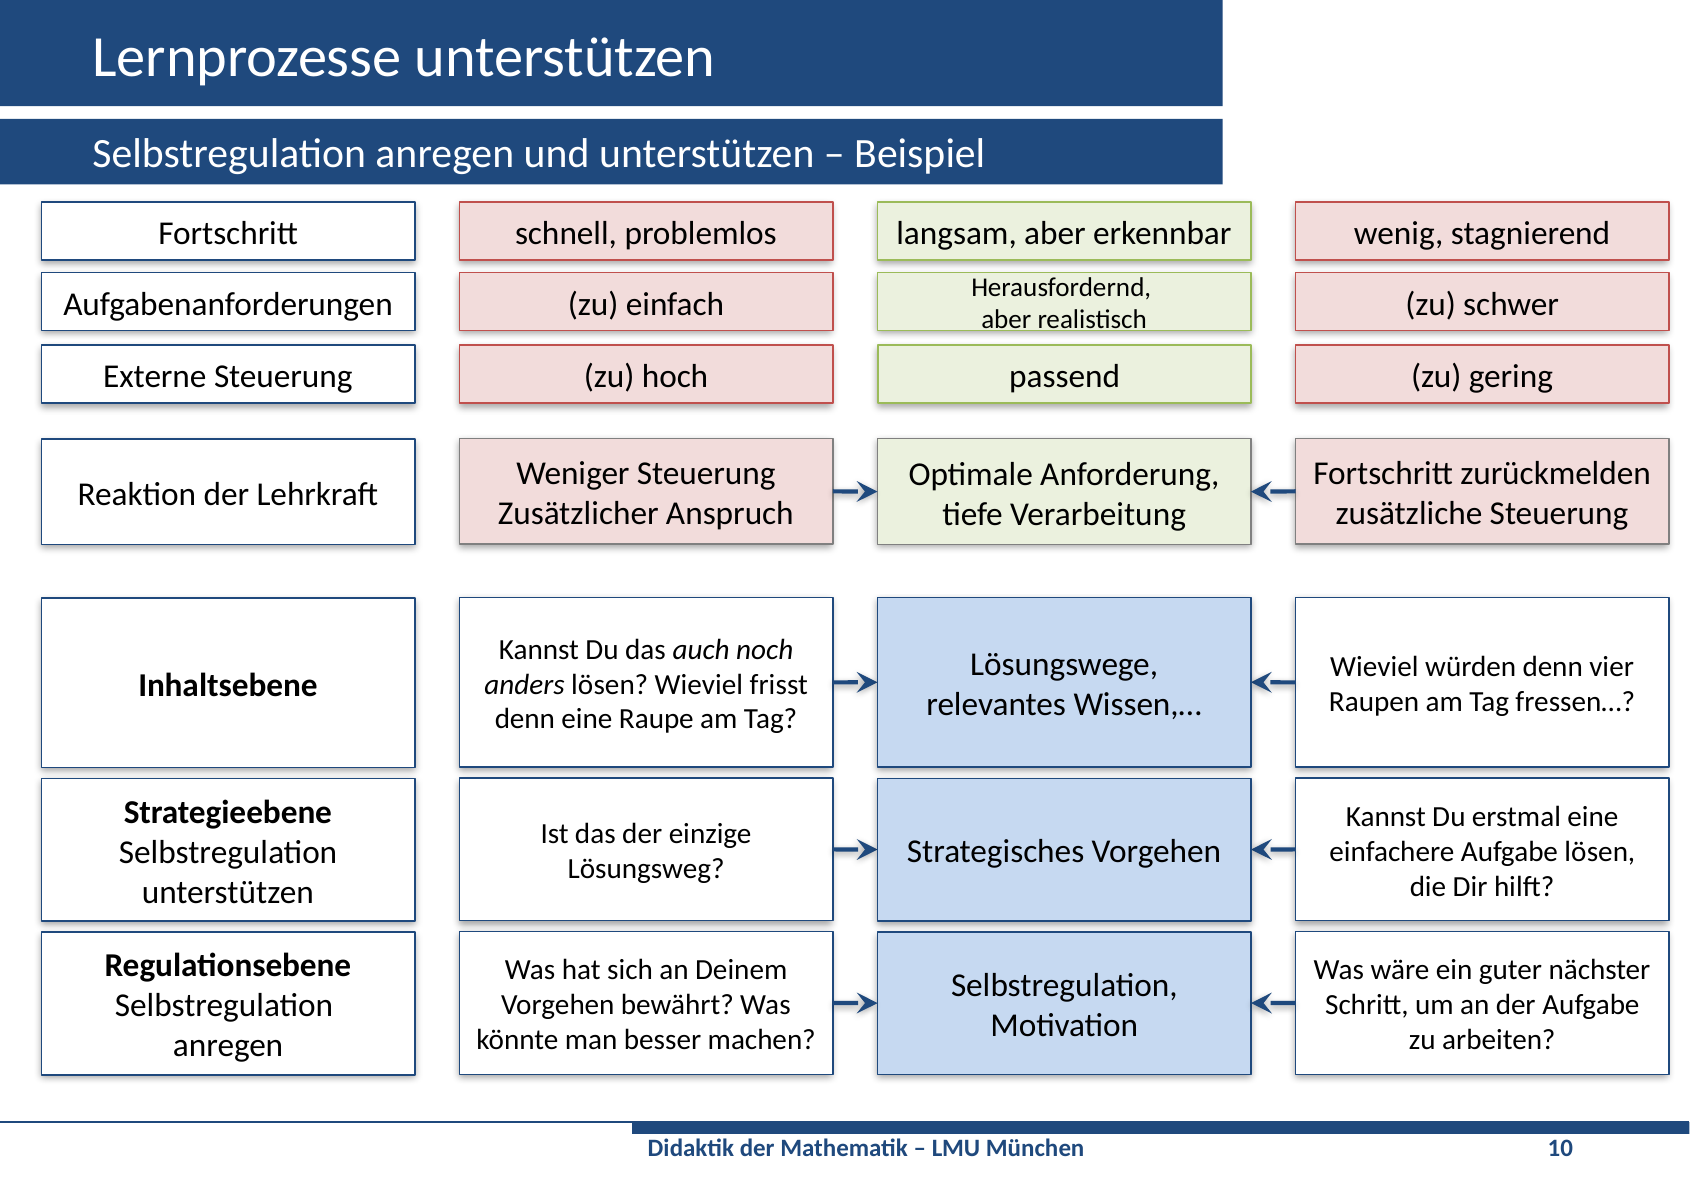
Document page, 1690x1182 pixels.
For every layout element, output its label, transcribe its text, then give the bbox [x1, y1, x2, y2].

text_box Ist das der einzige Lösungsweg? [459, 777, 834, 921]
text_box schnell, problemlos [459, 201, 834, 261]
text_box Wieviel würden denn vier Raupen am Tag fressen…? [1295, 597, 1670, 768]
text_box Fortschritt [41, 201, 416, 261]
text_box (zu) einfach [459, 272, 834, 331]
text_box Fortschritt zurückmelden zusätzliche Steuerung [1295, 438, 1670, 545]
text_box Kannst Du das auch noch anders lösen? Wieviel frisst denn eine Raupe am Tag? [459, 597, 834, 768]
text_box Was wäre ein guter nächster Schritt, um an der Aufgabe zu arbeiten? [1295, 931, 1670, 1075]
title Lernprozesse unterstützen [76, 0, 1211, 107]
text_box passend [877, 344, 1252, 404]
text_box Lösungswege, relevantes Wissen,… [877, 597, 1252, 768]
text_box Externe Steuerung [41, 344, 416, 404]
text_box Weniger Steuerung Zusätzlicher Anspruch [459, 438, 834, 545]
text_box Inhaltsebene [41, 597, 416, 768]
text_box Strategieebene Selbstregulation unterstützen [41, 778, 416, 922]
text_box langsam, aber erkennbar [877, 201, 1252, 261]
list Selbstregulation anregen und unterstützen – Beispiel [76, 117, 1211, 185]
text_box Kannst Du erstmal eine einfachere Aufgabe lösen, die Dir hilft? [1295, 777, 1670, 921]
text_box Aufgabenanforderungen [41, 272, 416, 331]
text_box (zu) gering [1295, 344, 1670, 404]
text_box (zu) schwer [1295, 272, 1670, 331]
text_box Strategisches Vorgehen [877, 778, 1252, 922]
text_box Optimale Anforderung, tiefe Verarbeitung [877, 438, 1252, 545]
text_box (zu) hoch [459, 344, 834, 404]
text_box Regulationsebene Selbstregulation anregen [41, 931, 416, 1076]
text_box wenig, stagnierend [1295, 201, 1670, 261]
text_box Herausfordernd, aber realistisch [877, 272, 1252, 331]
text_box Selbstregulation, Motivation [877, 931, 1252, 1075]
text_box Was hat sich an Deinem Vorgehen bewährt? Was könnte man besser machen? [459, 931, 834, 1075]
text_box Reaktion der Lehrkraft [41, 438, 416, 545]
